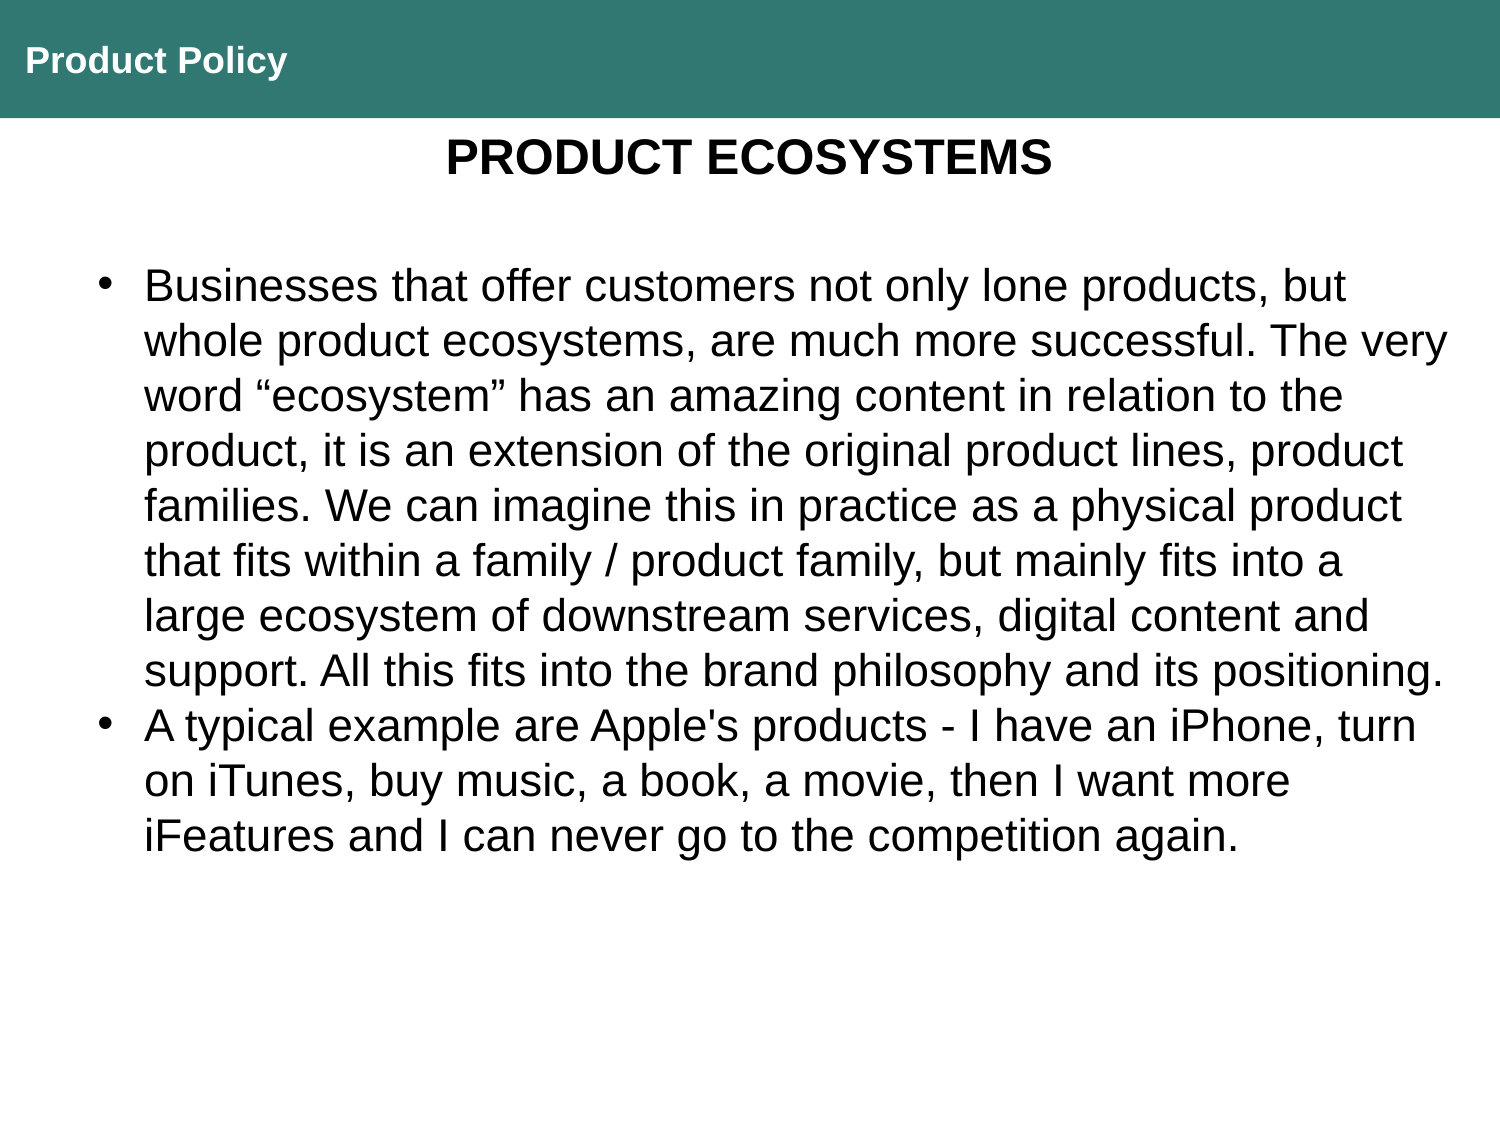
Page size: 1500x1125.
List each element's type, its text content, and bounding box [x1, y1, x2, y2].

text_box Product Policy [0, 0, 1500, 120]
text_box PRODUCT ECOSYSTEMS [55, 117, 1444, 193]
text_box Businesses that offer customers not only lone products, but whole product ecosystems, are much more successful. The very word “ecosystem” has an amazing content in relation to the product, it is an extension of the original product lines, product families. We can imagine this in practice as a physical product that fits within a family / product family, but mainly fits into a large ecosystem of downstream services, digital content and support. All this fits into the brand philosophy and its positioning. A typical example are Apple's products - I have an iPhone, turn on iTunes, buy music, a book, a movie, then I want more iFeatures and I can never go to the competition again. [82, 248, 1474, 868]
